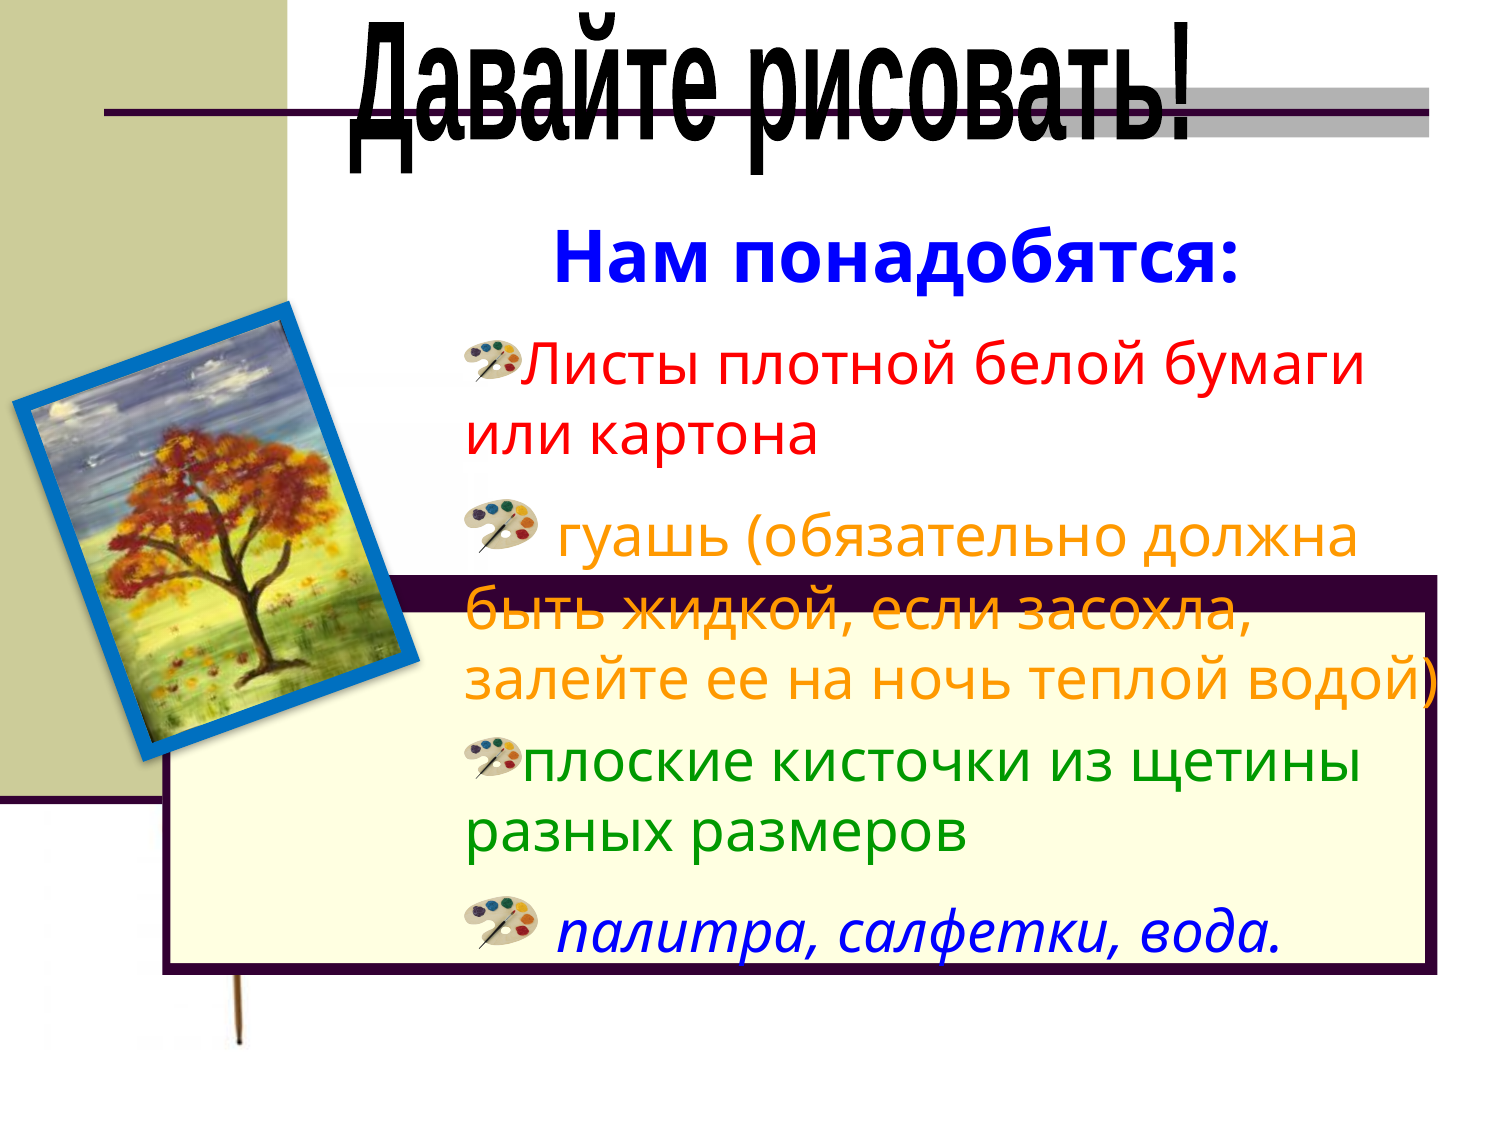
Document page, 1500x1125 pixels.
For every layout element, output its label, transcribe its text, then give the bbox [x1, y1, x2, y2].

picture [641, 117, 652, 139]
picture [464, 499, 518, 553]
picture [0, 805, 449, 1125]
picture [628, 50, 666, 108]
picture [980, 117, 999, 124]
picture [576, 50, 586, 108]
picture [464, 737, 506, 779]
text_box Нам понадобятся: [536, 201, 1255, 305]
text_box Листы плотной белой бумаги или картона гуашь (обязательно должна быть жидкой, если засохла, залейте ее на ночь теплой водой) плоские кисточки из щетины разных размеров палитра, салфетки, вода. [449, 318, 1500, 1125]
picture [1069, 50, 1107, 87]
picture [806, 50, 817, 108]
picture [464, 340, 506, 382]
picture [607, 117, 618, 139]
picture [464, 896, 518, 949]
picture [32, 0, 1500, 742]
picture [838, 117, 849, 139]
picture [483, 117, 502, 124]
